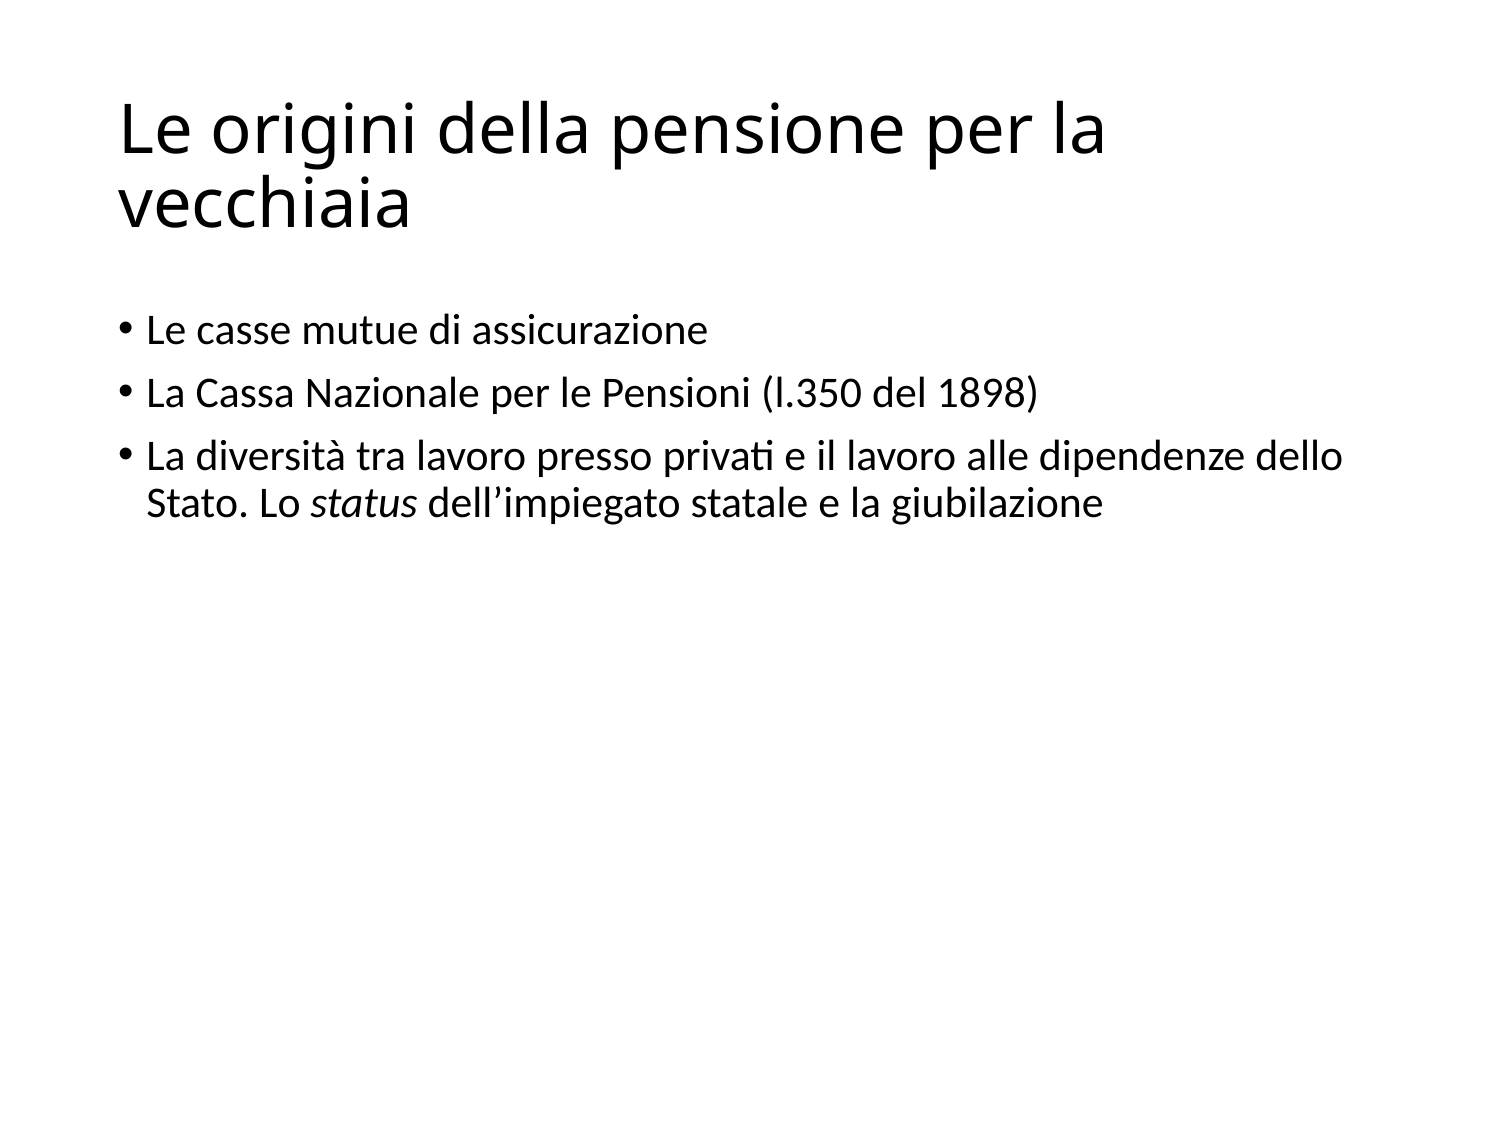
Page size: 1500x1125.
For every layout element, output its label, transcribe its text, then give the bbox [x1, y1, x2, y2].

list Le casse mutue di assicurazione La Cassa Nazionale per le Pensioni (l.350 del 1898) La diversità tra lavoro presso privati e il lavoro alle dipendenze dello Stato. Lo status dell’impiegato statale e la giubilazione [103, 299, 1397, 1014]
title Le origini della pensione per la vecchiaia [103, 59, 1397, 278]
